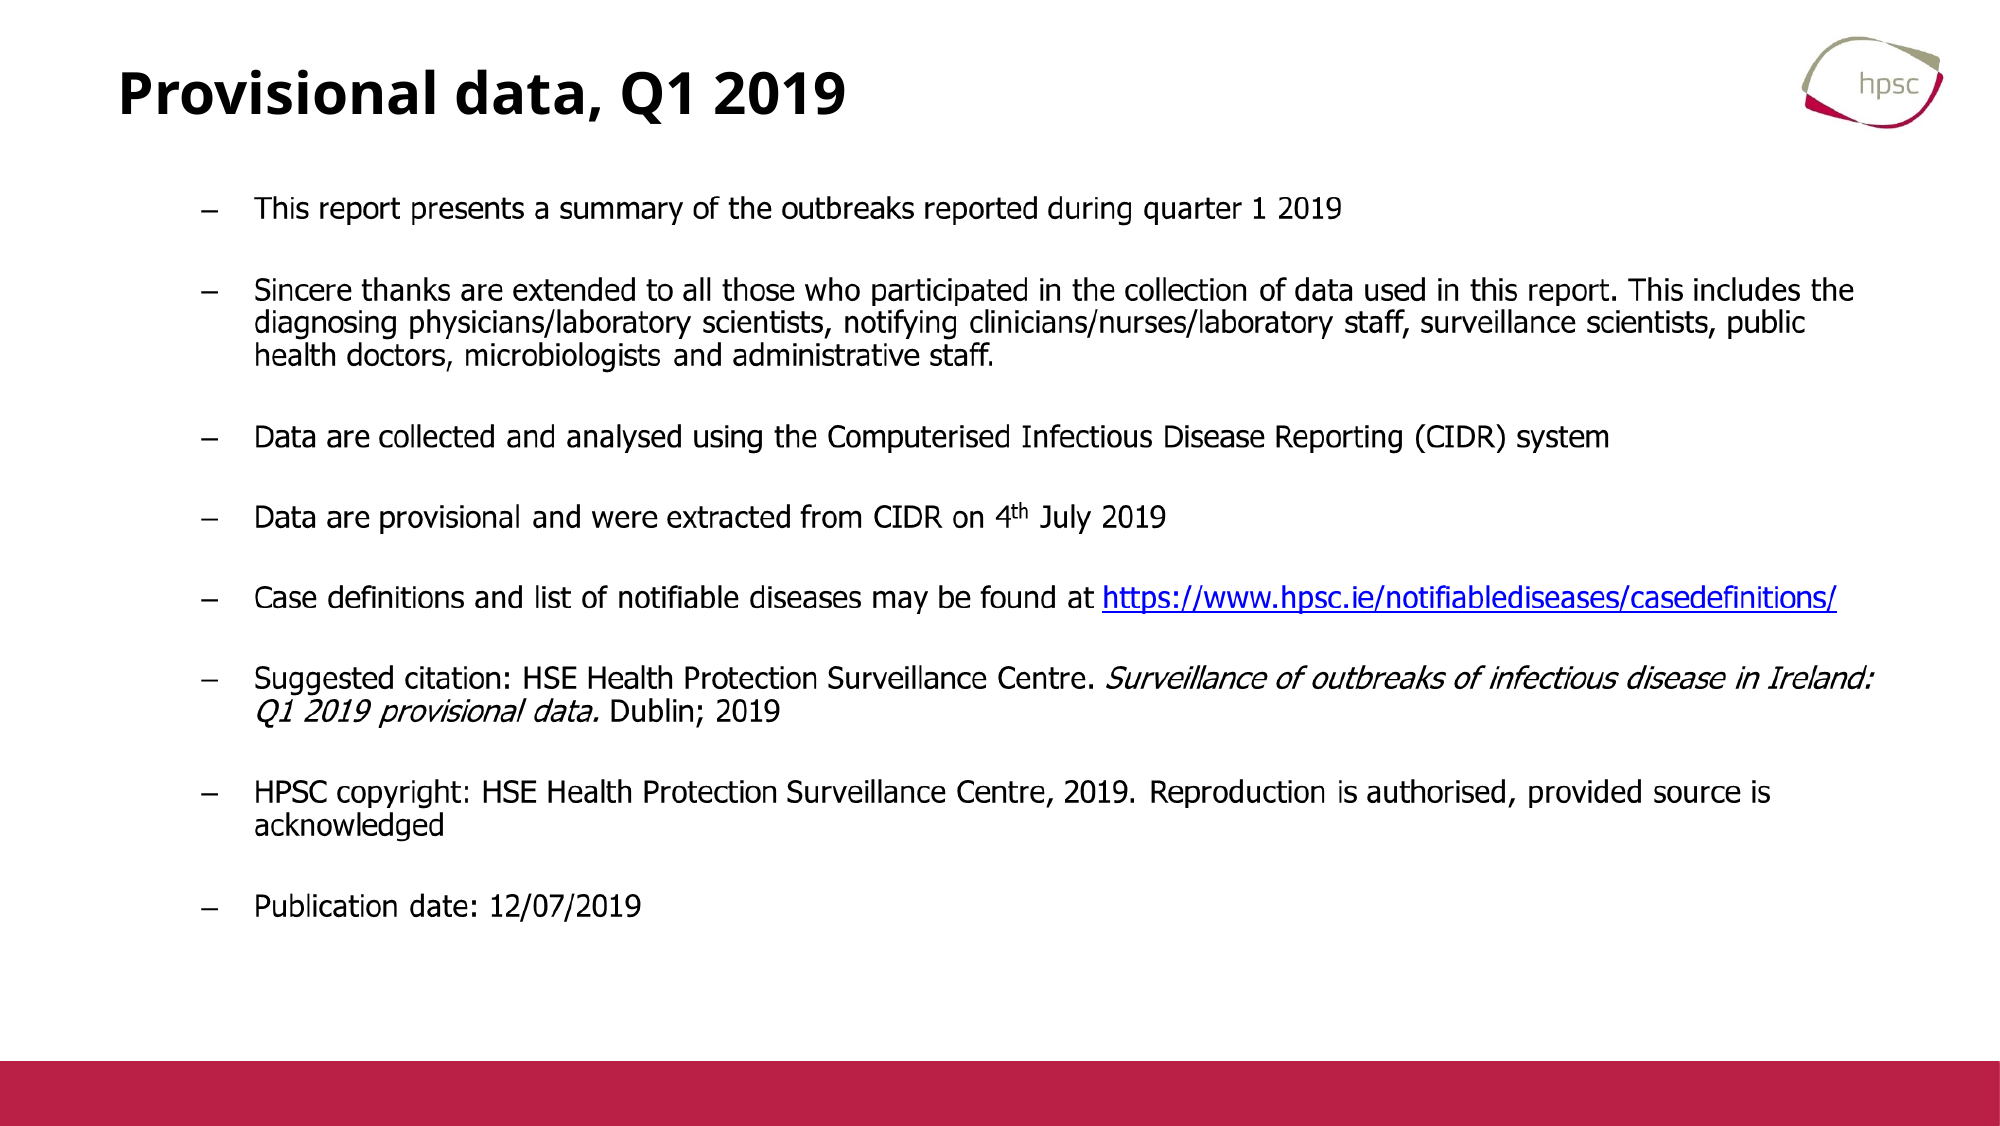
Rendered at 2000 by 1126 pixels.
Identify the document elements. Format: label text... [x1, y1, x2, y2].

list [99, 180, 1900, 1000]
title Provisional data, Q1 2019 [99, 45, 1650, 138]
picture [1787, 12, 1956, 153]
